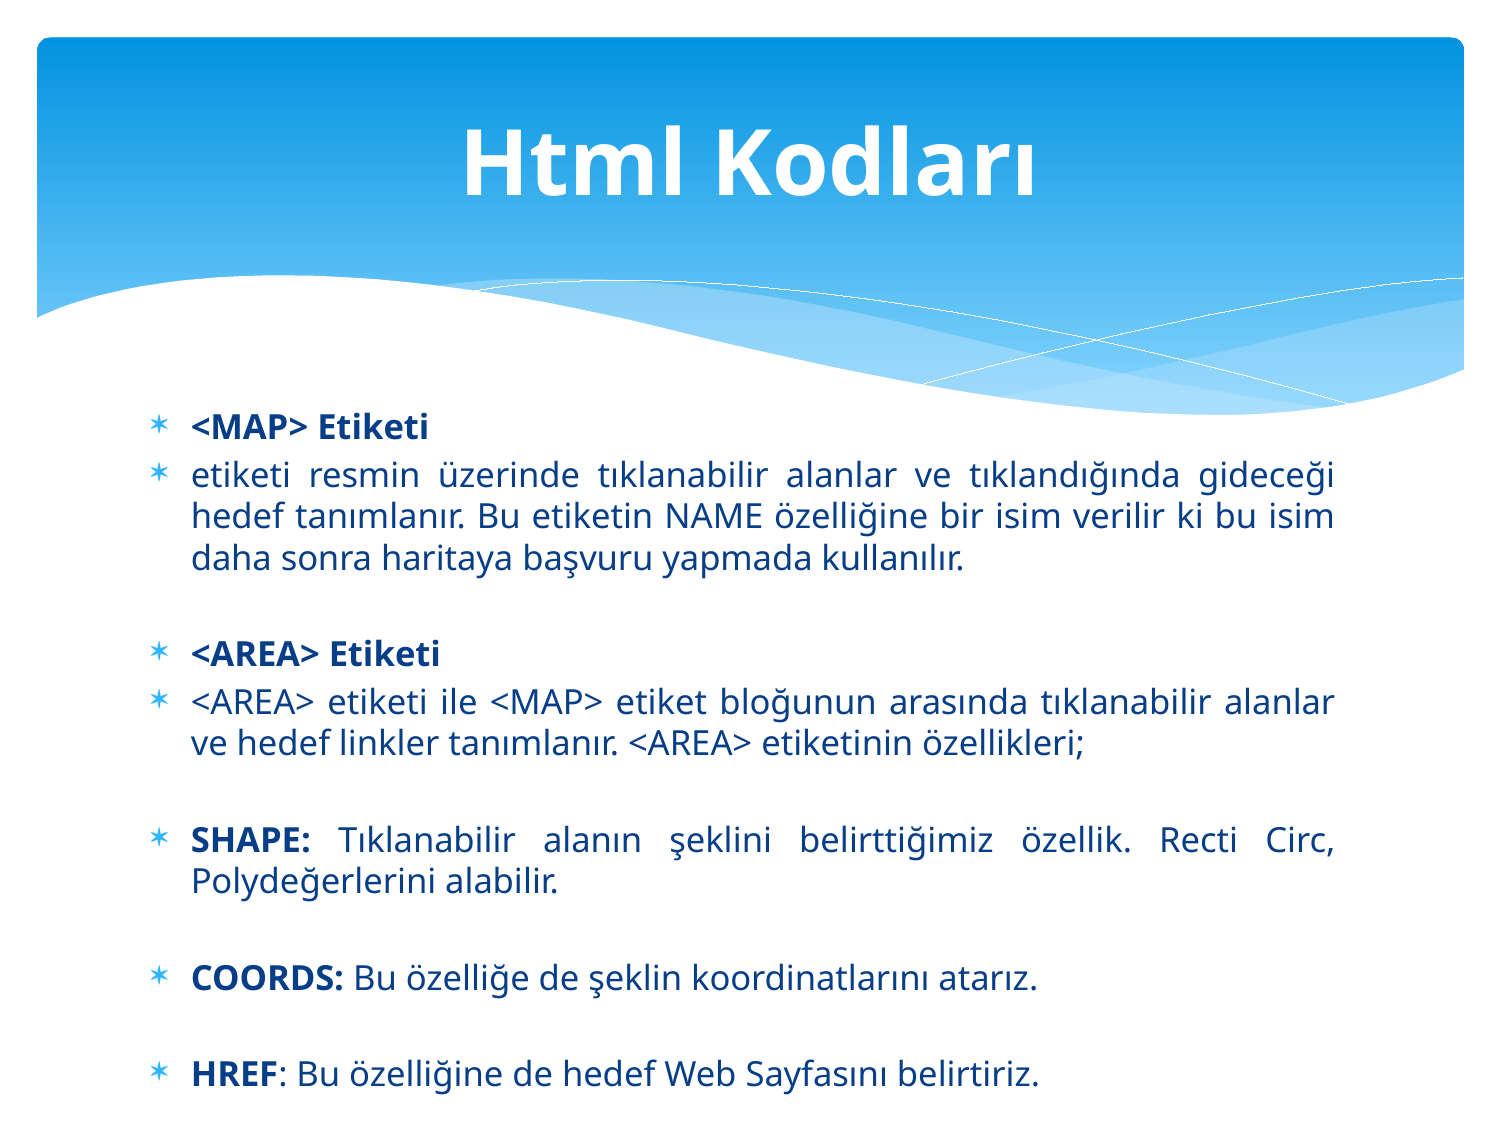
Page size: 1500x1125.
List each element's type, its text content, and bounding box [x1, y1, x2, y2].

list <MAP> Etiketi etiketi resmin üzerinde tıklanabilir alanlar ve tıklandığında gideceği hedef tanımlanır. Bu etiketin NAME özelliğine bir isim verilir ki bu isim daha sonra haritaya başvuru yapmada kullanılır. <AREA> Etiketi <AREA> etiketi ile <MAP> etiket bloğunun arasında tıklanabilir alanlar ve hedef linkler tanımlanır. <AREA> etiketinin özellikleri; SHAPE: Tıklanabilir alanın şeklini belirttiğimiz özellik. Recti Circ, Polydeğerlerini alabilir. COORDS: Bu özelliğe de şeklin koordinatlarını atarız. HREF: Bu özelliğine de hedef Web Sayfasını belirtiriz. [135, 397, 1352, 1106]
title Html Kodları [75, 55, 1425, 261]
